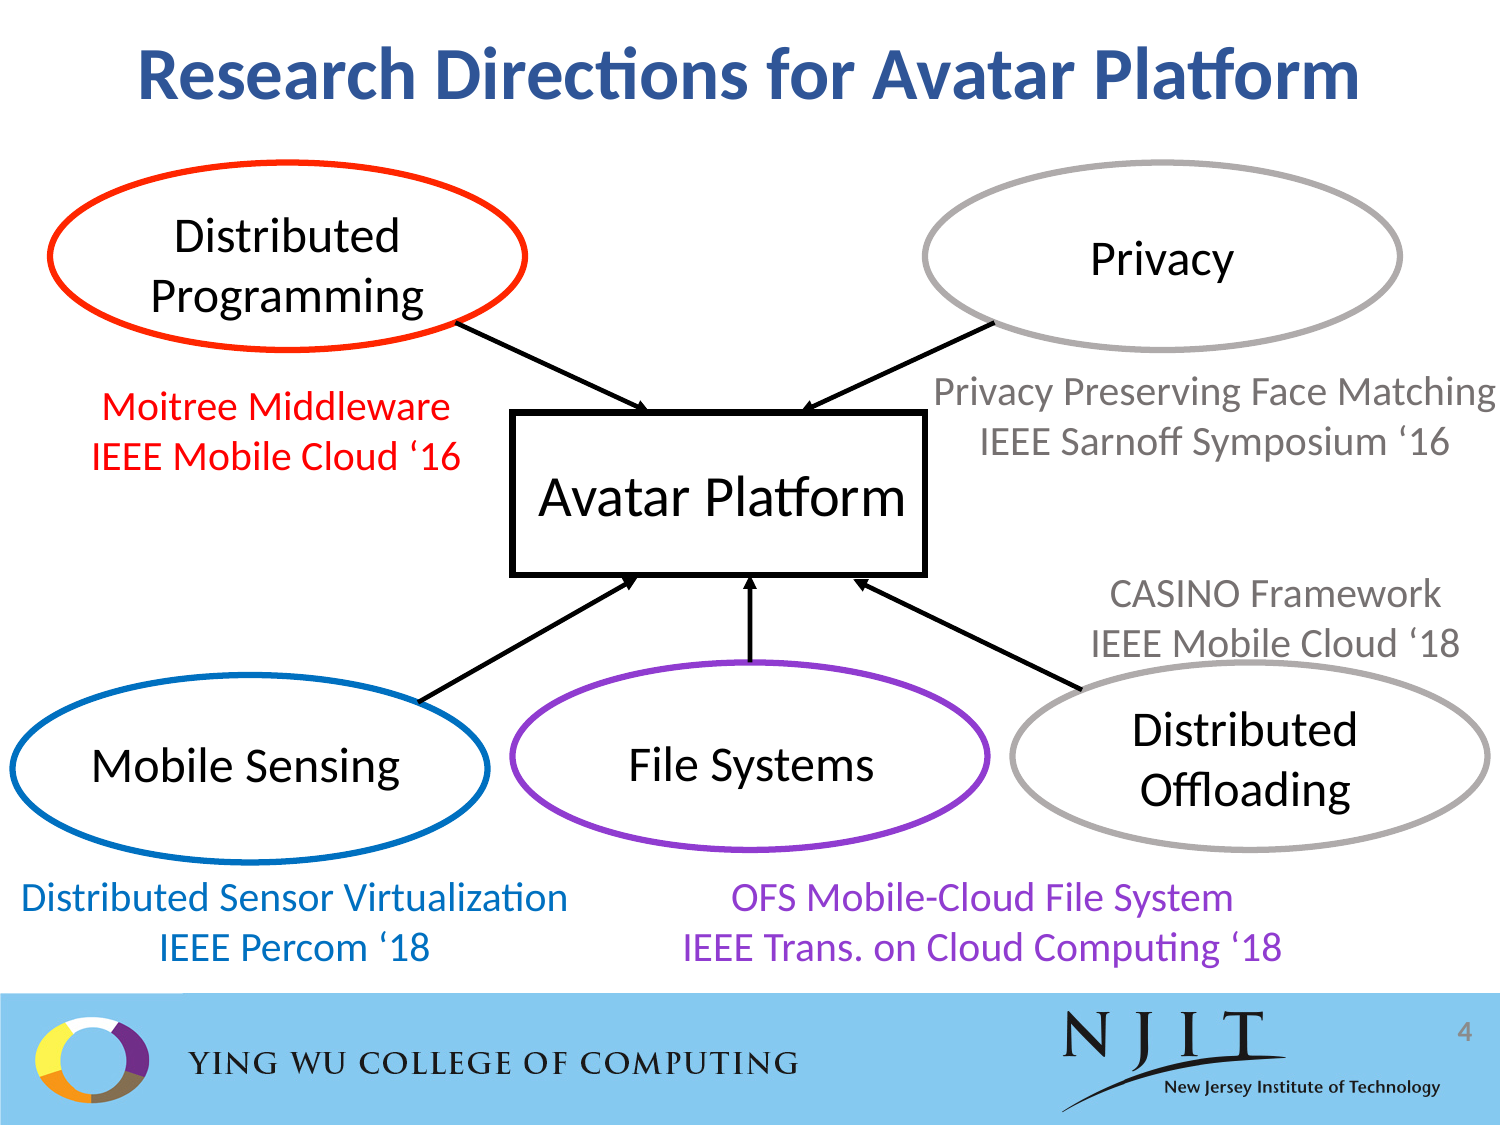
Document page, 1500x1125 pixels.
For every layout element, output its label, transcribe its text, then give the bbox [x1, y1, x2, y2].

text_box [48, 161, 527, 330]
text_box [11, 673, 489, 862]
text_box File Systems [613, 724, 890, 799]
text_box [137, 330, 438, 352]
text_box Privacy Preserving Face Matching IEEE Sarnoff Symposium ‘16 [918, 356, 1500, 472]
text_box CASINO Framework IEEE Mobile Cloud ‘18 [1075, 558, 1477, 674]
title Research Directions for Avatar Platform [103, 0, 1397, 150]
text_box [853, 579, 1083, 690]
text_box Mobile Sensing [75, 724, 415, 800]
text_box Avatar Platform [524, 450, 922, 536]
text_box [511, 411, 926, 576]
text_box OFS Mobile-Cloud File System IEEE Trans. on Cloud Computing ‘18 [667, 862, 1299, 978]
text_box [923, 161, 1401, 352]
text_box [511, 661, 989, 851]
picture [0, 993, 1500, 1125]
text_box Privacy [1075, 218, 1250, 294]
text_box Distributed Programming [135, 195, 440, 330]
text_box Moitree Middleware IEEE Mobile Cloud ‘16 [76, 371, 477, 487]
text_box Distributed Sensor Virtualization IEEE Percom ‘18 [6, 862, 584, 978]
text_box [799, 322, 995, 413]
text_box [1011, 674, 1489, 851]
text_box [417, 577, 638, 703]
text_box Distributed Offloading [1116, 688, 1374, 824]
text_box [455, 322, 650, 413]
slide_number 4 [1149, 999, 1488, 1060]
